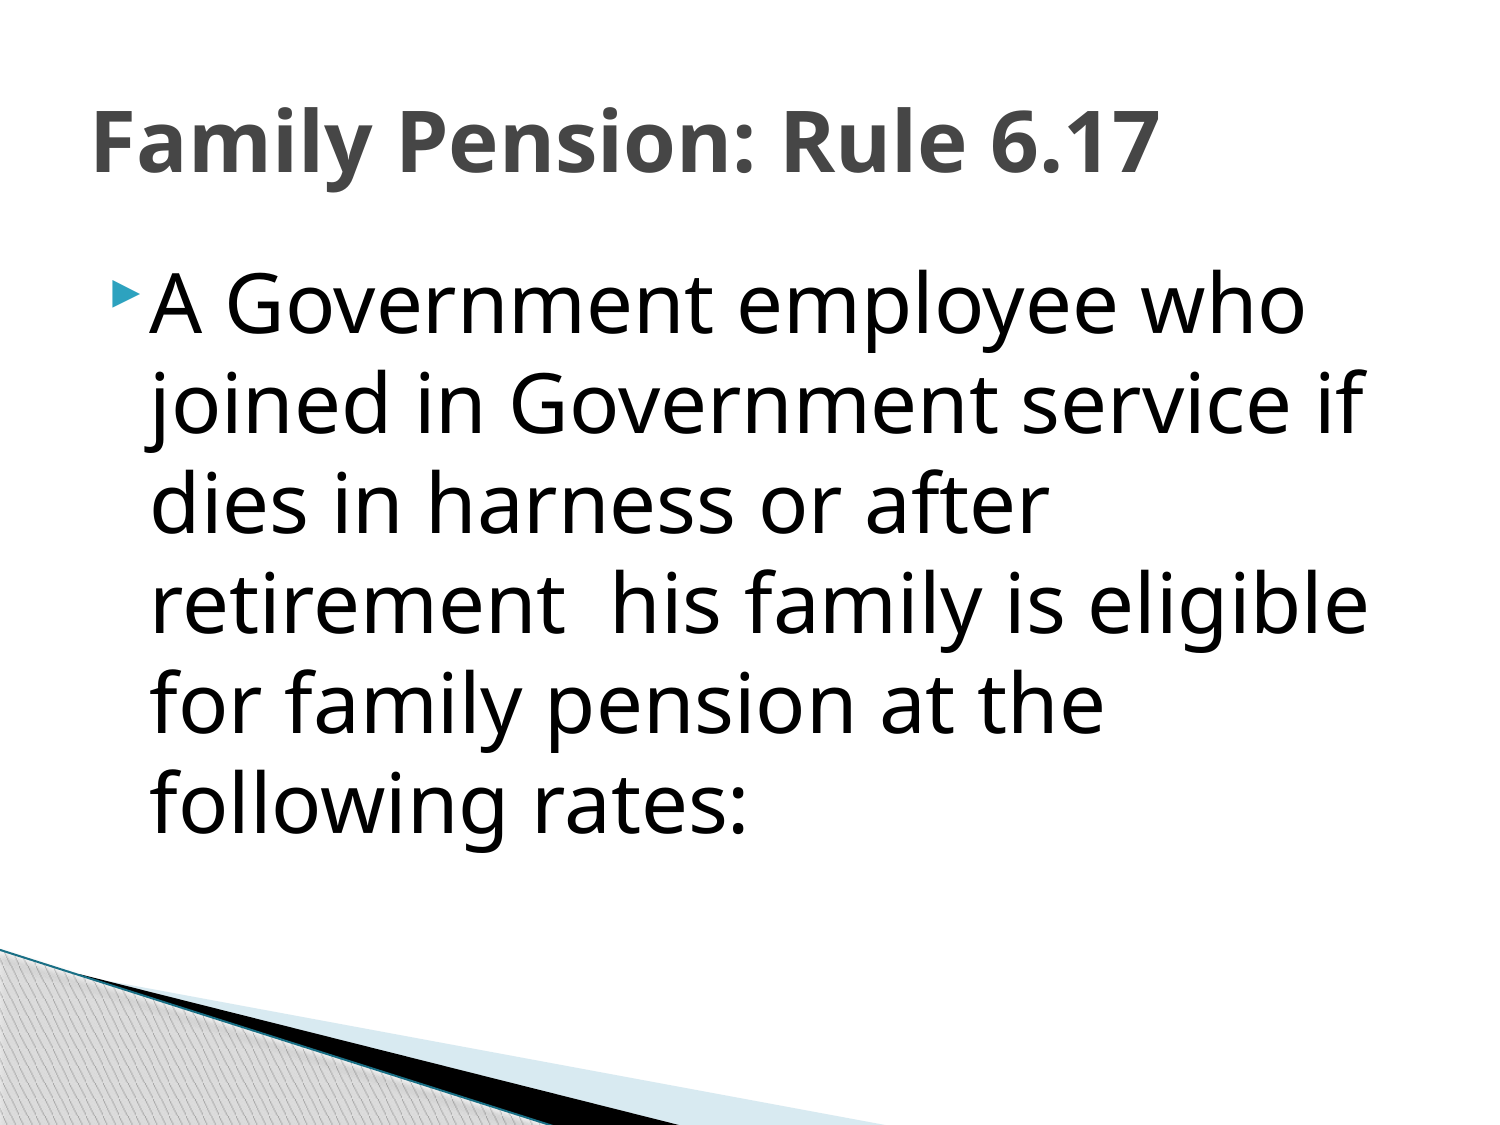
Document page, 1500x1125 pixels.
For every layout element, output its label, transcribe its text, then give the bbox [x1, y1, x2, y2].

list A Government employee who joined in Government service if dies in harness or after retirement his family is eligible for family pension at the following rates: [75, 243, 1425, 986]
title Family Pension: Rule 6.17 [75, 45, 1425, 233]
